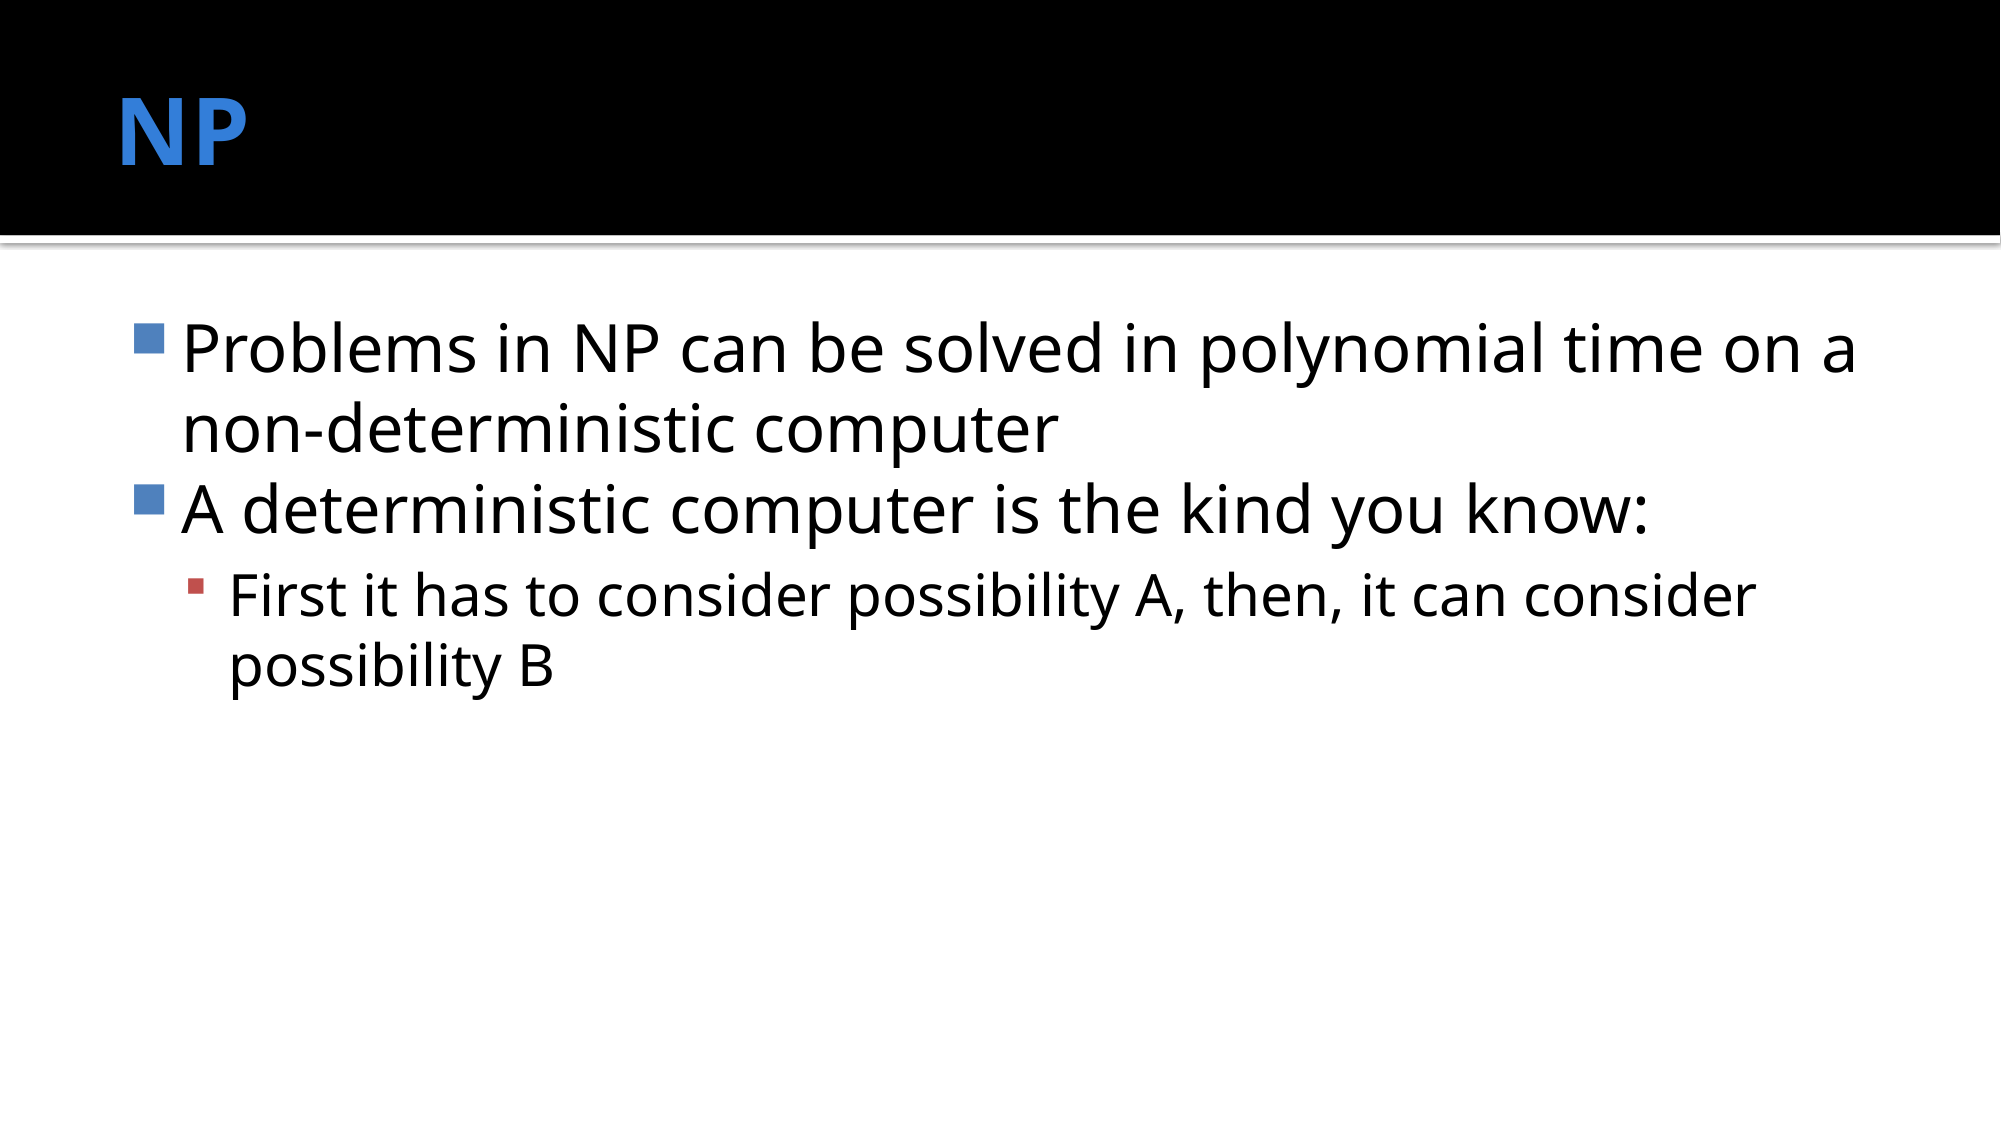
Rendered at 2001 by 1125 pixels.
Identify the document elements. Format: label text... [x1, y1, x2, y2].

title NP [99, 25, 1900, 231]
list Problems in NP can be solved in polynomial time on a non-deterministic computer A deterministic computer is the kind you know: First it has to consider possibility A, then, it can consider possibility B [99, 291, 1900, 1050]
